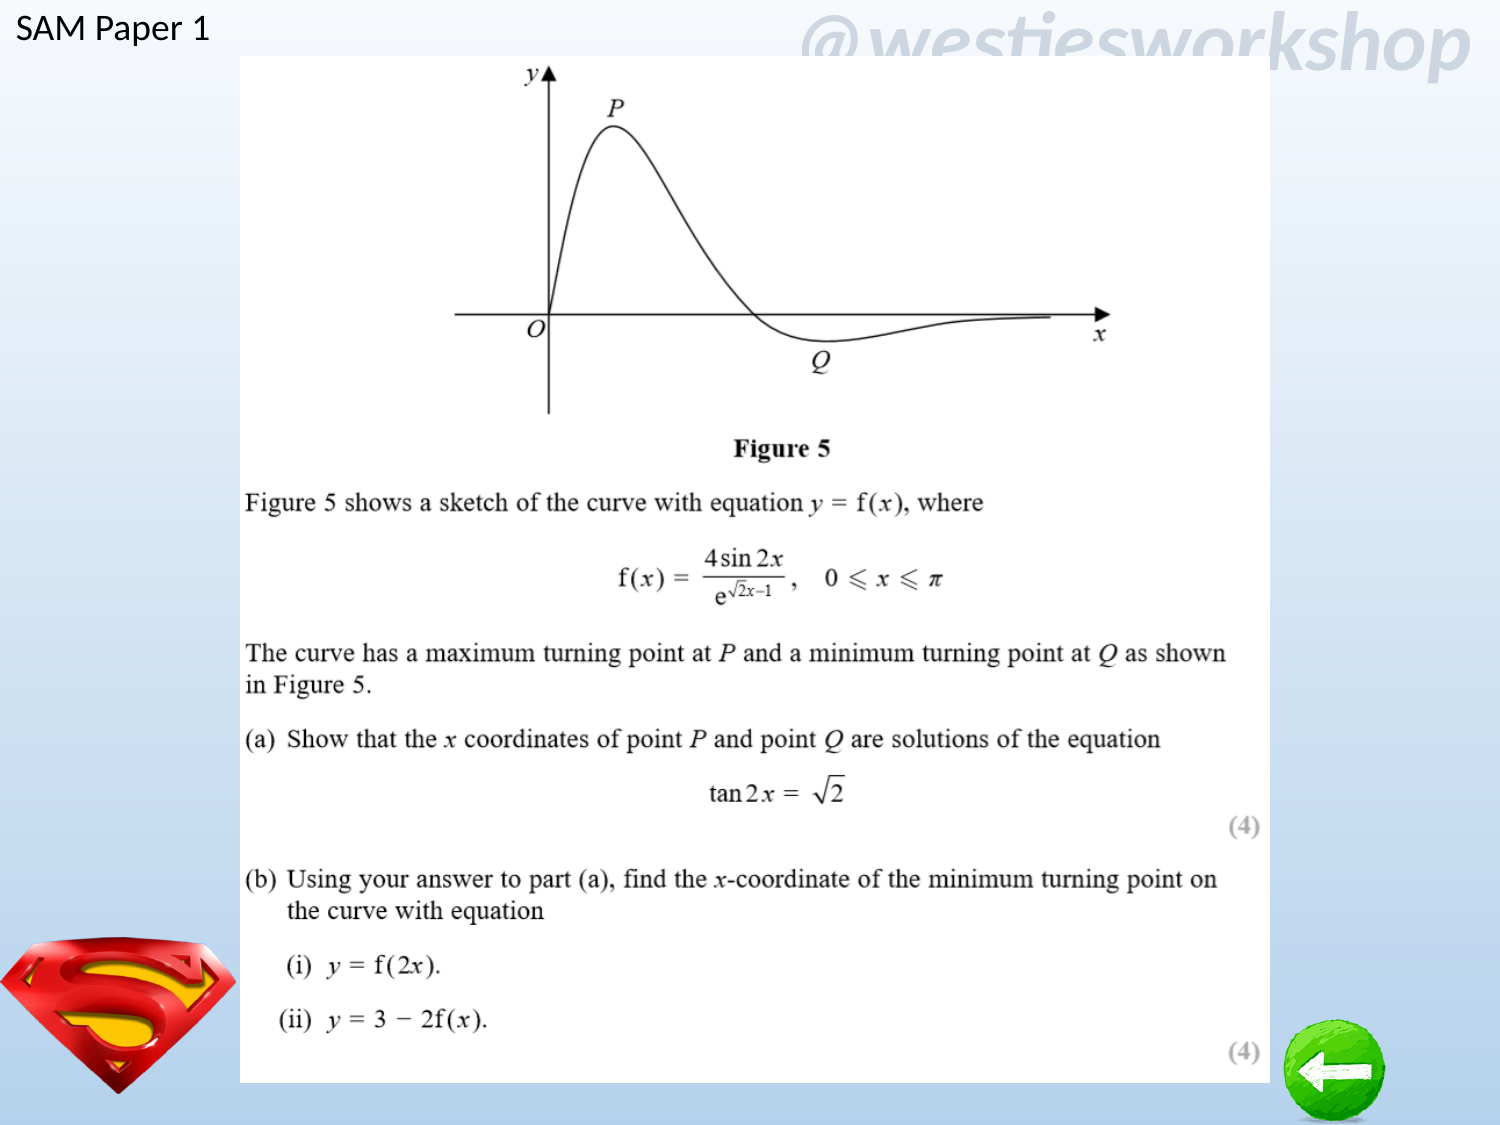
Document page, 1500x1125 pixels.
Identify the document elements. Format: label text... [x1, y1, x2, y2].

picture [1281, 1019, 1387, 1125]
text_box SAM Paper 1 [1, 0, 226, 56]
picture [240, 56, 1270, 1083]
picture [0, 937, 236, 1095]
